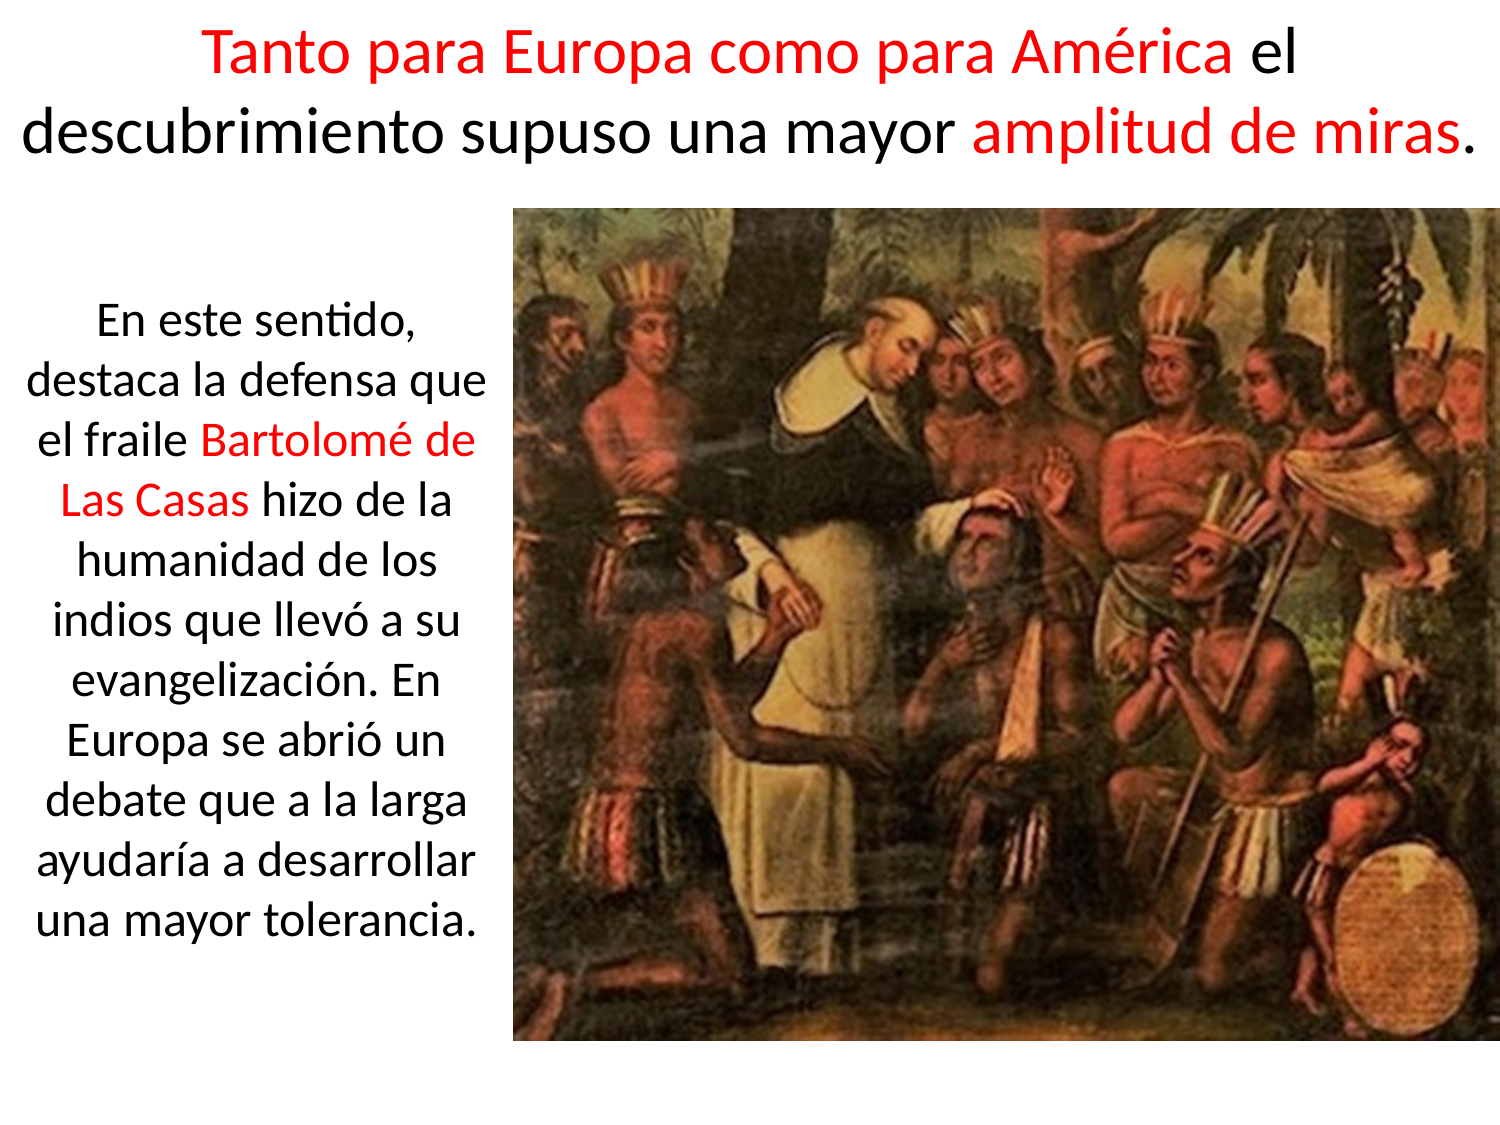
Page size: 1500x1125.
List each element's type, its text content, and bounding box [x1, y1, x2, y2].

picture [513, 207, 1500, 1042]
text_box En este sentido, destaca la defensa que el fraile Bartolomé de Las Casas hizo de la humanidad de los indios que llevó a su evangelización. En Europa se abrió un debate que a la larga ayudaría a desarrollar una mayor tolerancia. [0, 278, 508, 954]
text_box Tanto para Europa como para América el descubrimiento supuso una mayor amplitud de miras. [0, 0, 1500, 175]
